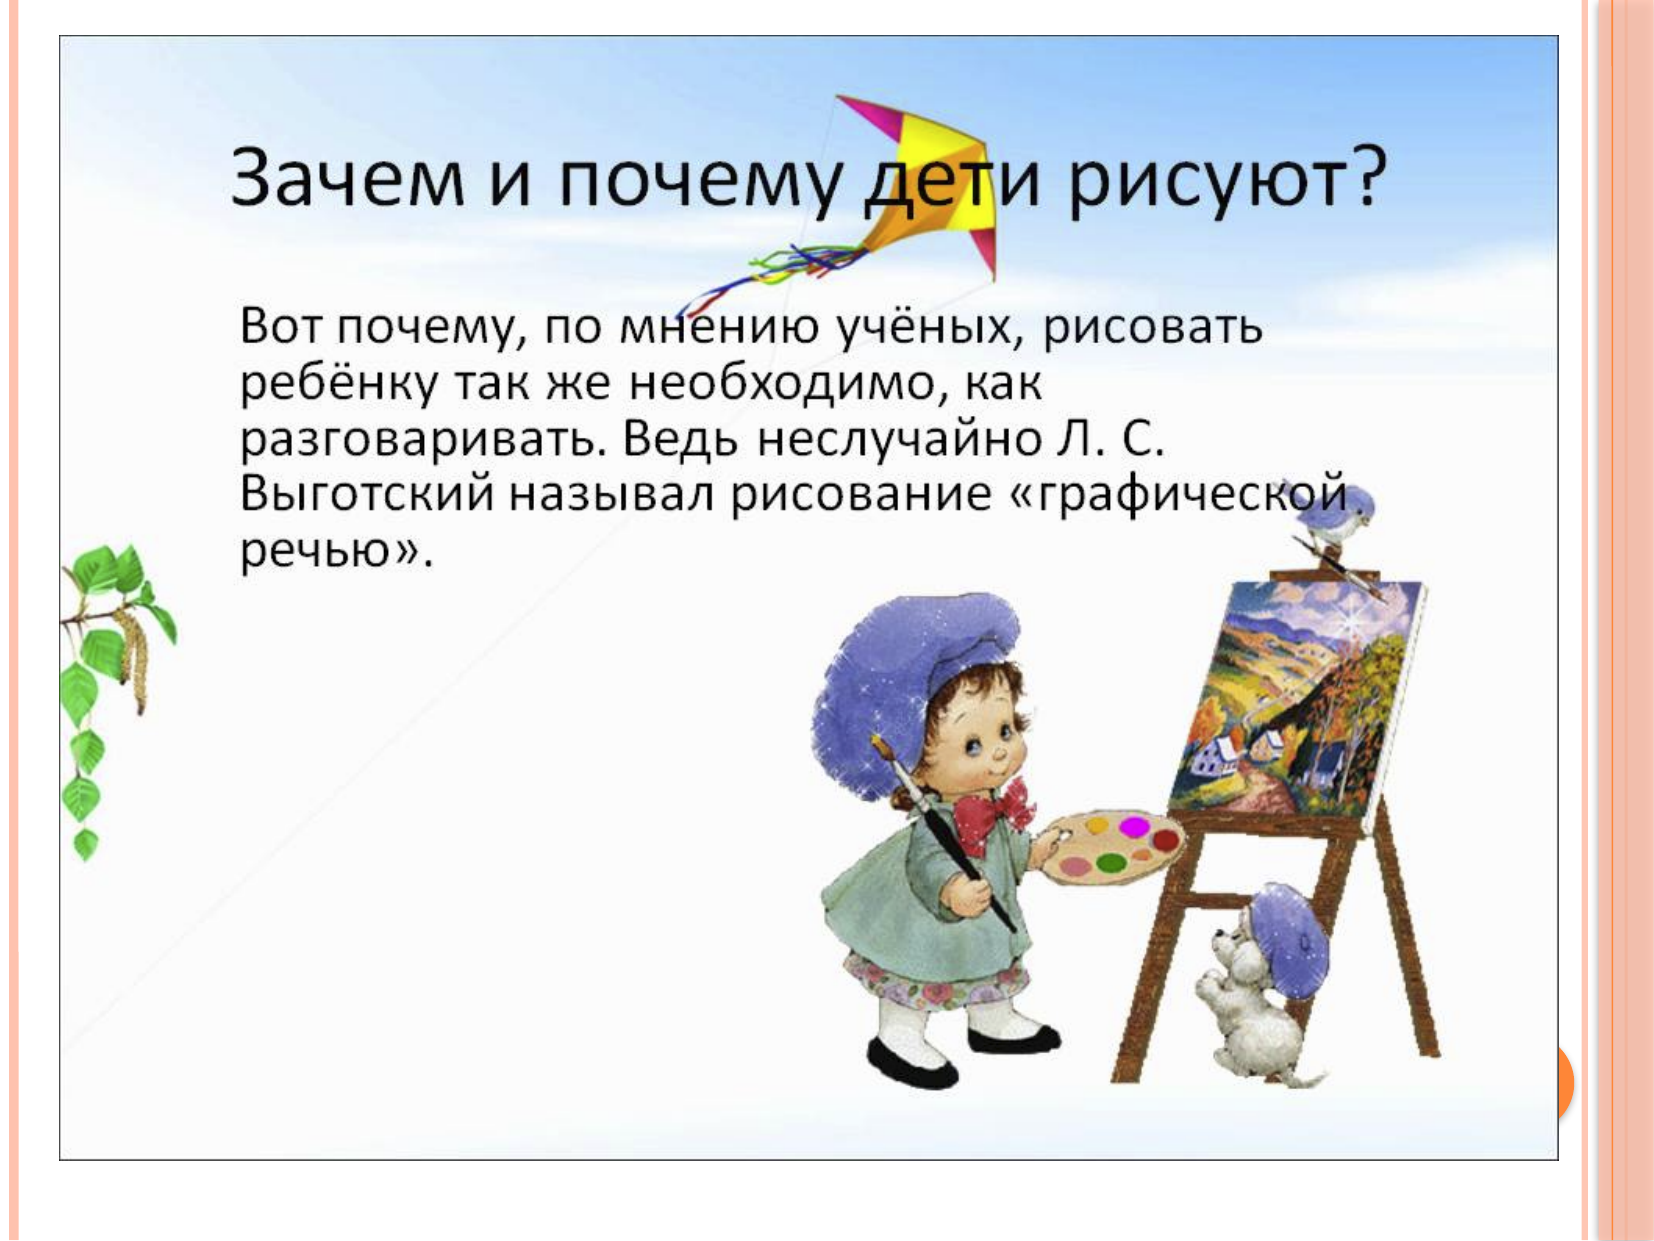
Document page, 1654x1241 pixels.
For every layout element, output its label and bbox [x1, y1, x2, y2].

picture [58, 34, 1560, 1161]
